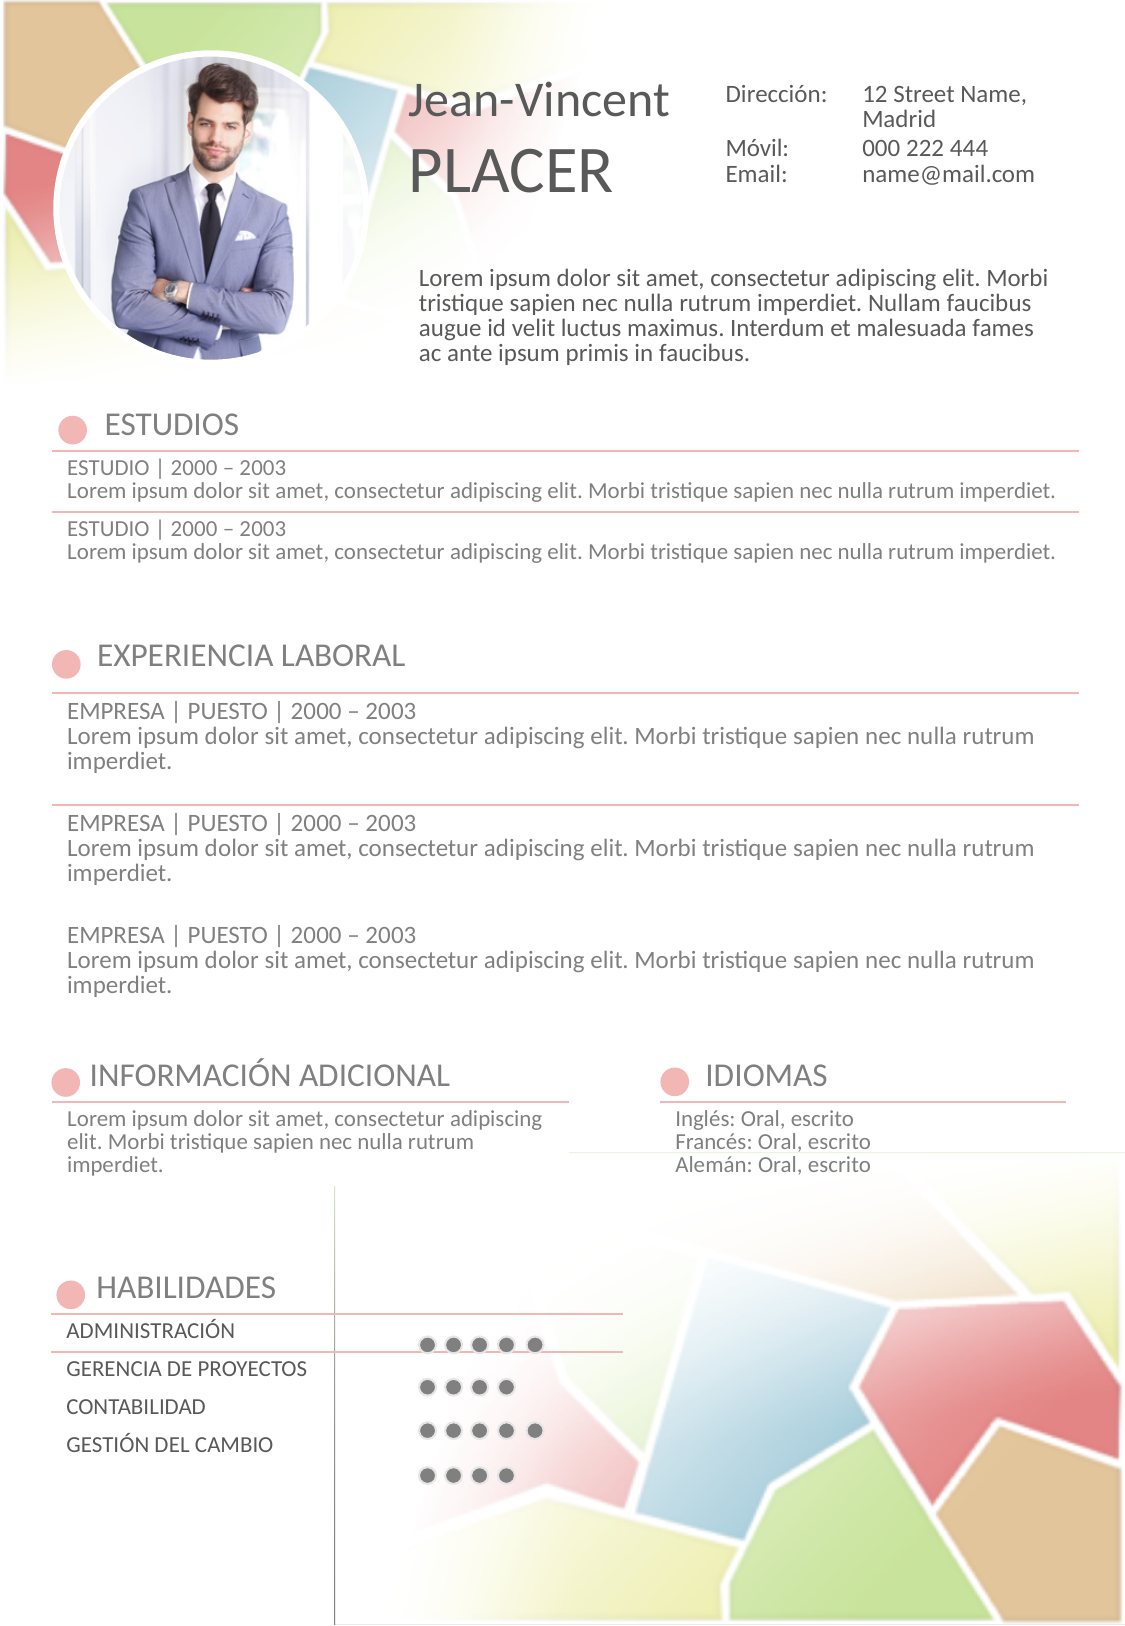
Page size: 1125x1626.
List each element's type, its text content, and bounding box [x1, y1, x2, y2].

table_cell ADMINISTRACIÓN [51, 1315, 334, 1351]
table_cell ESTUDIO | 2000 – 2003 Lorem ipsum dolor sit amet, consectetur adipiscing elit. Morbi tristique sapien nec nulla rutrum imperdiet. [52, 452, 1079, 511]
table_cell GESTIÓN DEL CAMBIO [51, 1428, 334, 1466]
table_cell ESTUDIO | 2000 – 2003 Lorem ipsum dolor sit amet, consectetur adipiscing elit. Morbi tristique sapien nec nulla rutrum imperdiet. [52, 513, 1079, 573]
text_box [55, 1279, 87, 1311]
table_header ESTUDIOS [52, 403, 1079, 450]
text_box [57, 414, 89, 446]
text_box Jean-Vincent PLACER [642, 58, 697, 214]
table_cell 000 222 444 [852, 137, 1091, 164]
picture [0, 0, 642, 384]
table_header Lorem ipsum dolor sit amet, consectetur adipiscing elit. Morbi tristique sapien nec nulla rutrum imperdiet. Nullam faucibus augue id velit luctus maximus. Interdum et malesuada fames ac ante ipsum primis in faucibus. [404, 260, 1066, 400]
table_cell EMPRESA | PUESTO | 2000 – 2003 Lorem ipsum dolor sit amet, consectetur adipiscing elit. Morbi tristique sapien nec nulla rutrum imperdiet. [52, 917, 1079, 1029]
text_box [50, 648, 82, 680]
table_header IDIOMAS [660, 1054, 1066, 1101]
table_cell Móvil: [716, 137, 852, 164]
table_cell Lorem ipsum dolor sit amet, consectetur adipiscing elit. Morbi tristique sapien nec nulla rutrum imperdiet. [52, 1103, 569, 1186]
table_header 12 Street Name, Madrid [852, 83, 1091, 137]
picture [334, 1152, 1125, 1625]
table_cell Email: [716, 164, 852, 189]
table_header HABILIDADES [51, 1266, 334, 1313]
text_box [50, 1067, 82, 1098]
table_header INFORMACIÓN ADICIONAL [52, 1054, 569, 1101]
table_header EXPERIENCIA LABORAL [52, 634, 1079, 692]
table_cell CONTABILIDAD [51, 1390, 334, 1428]
table_cell Inglés: Oral, escrito Francés: Oral, escrito Alemán: Oral, escrito [660, 1103, 1066, 1152]
table_cell name@mail.com [852, 164, 1091, 189]
text_box [659, 1066, 691, 1098]
table_cell EMPRESA | PUESTO | 2000 – 2003 Lorem ipsum dolor sit amet, consectetur adipiscing elit. Morbi tristique sapien nec nulla rutrum imperdiet. [52, 694, 1079, 804]
table_header Dirección: [716, 83, 852, 137]
table_cell GERENCIA DE PROYECTOS [51, 1353, 334, 1390]
table_cell EMPRESA | PUESTO | 2000 – 2003 Lorem ipsum dolor sit amet, consectetur adipiscing elit. Morbi tristique sapien nec nulla rutrum imperdiet. [52, 806, 1079, 917]
